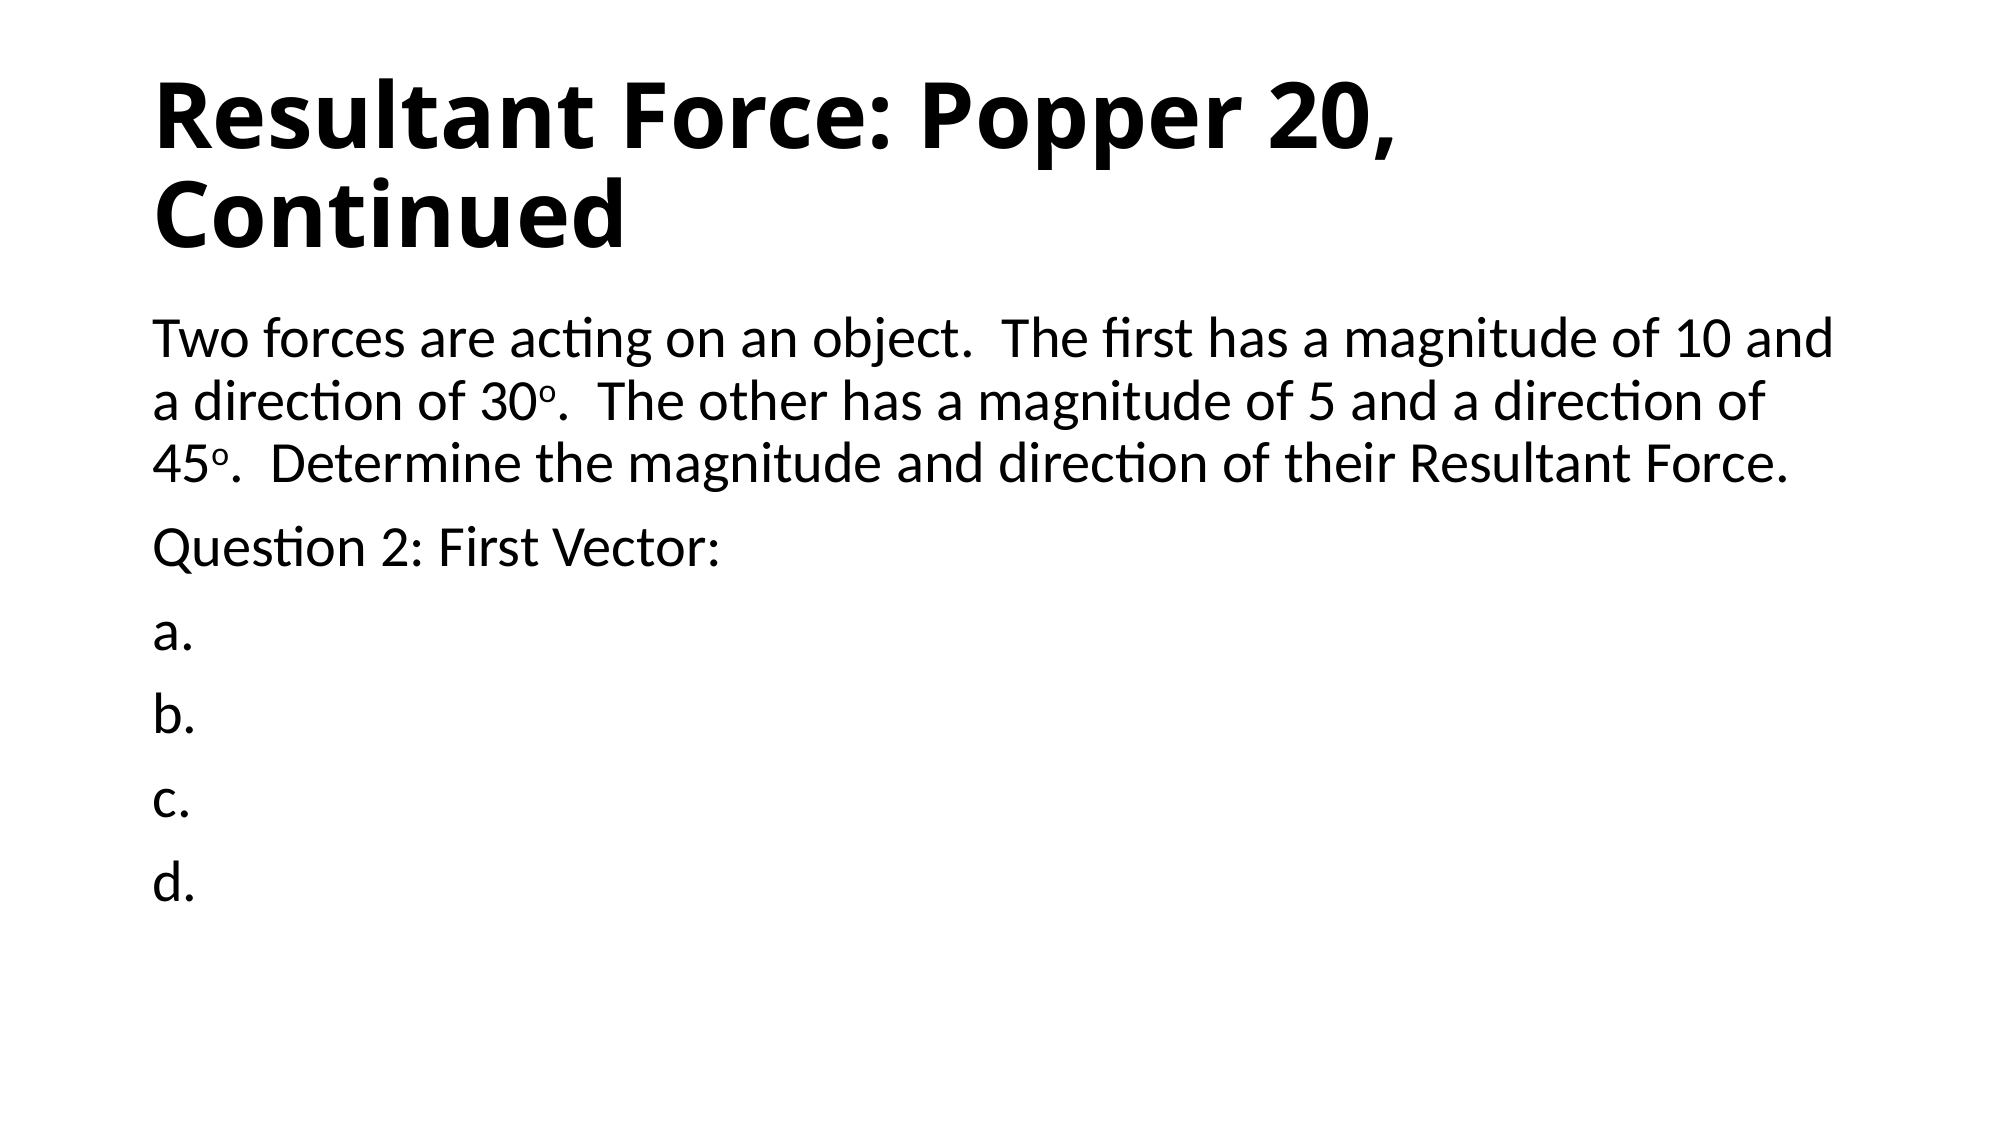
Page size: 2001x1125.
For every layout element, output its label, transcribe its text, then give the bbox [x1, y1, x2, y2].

title Resultant Force: Popper 20, Continued [137, 59, 1863, 278]
